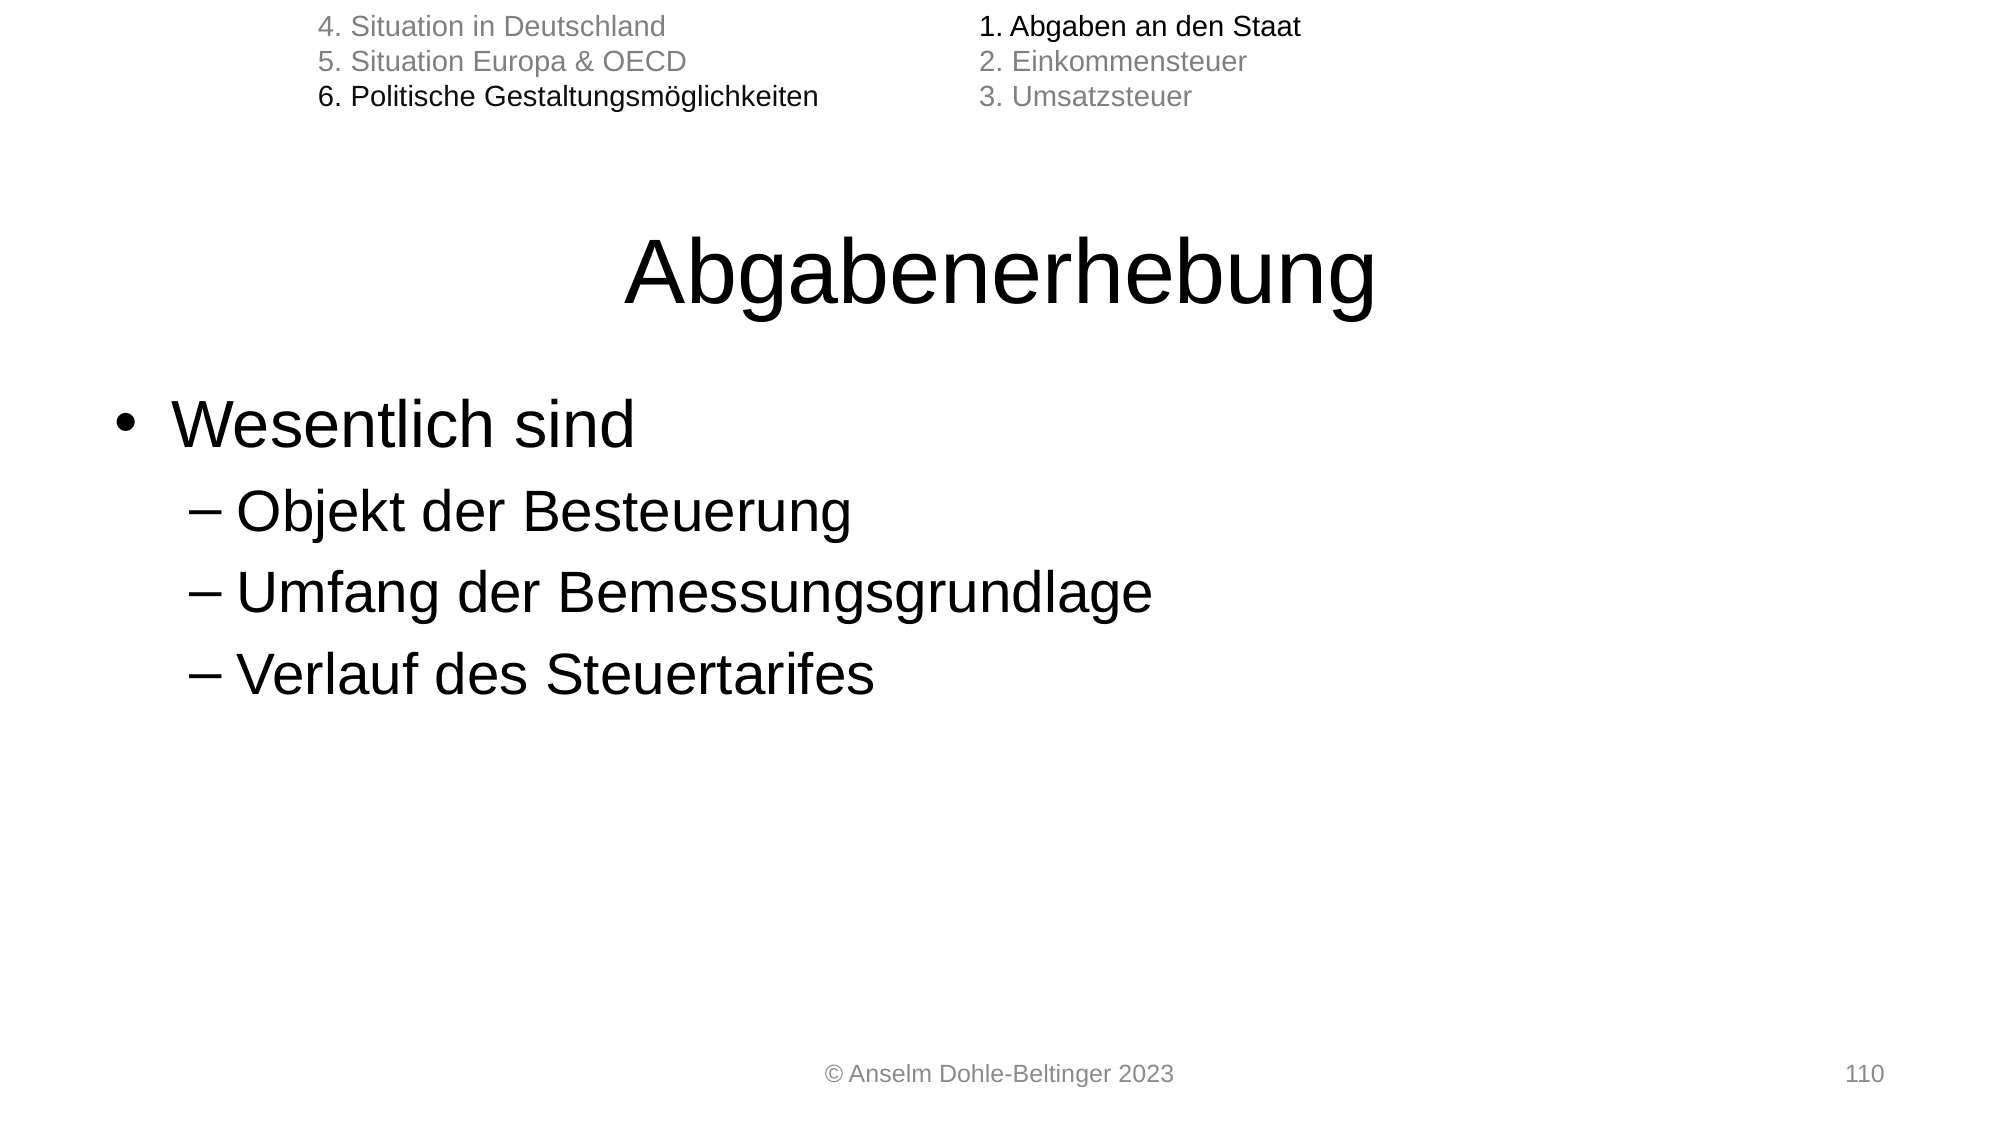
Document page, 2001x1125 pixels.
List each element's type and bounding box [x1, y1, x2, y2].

text_box [964, 0, 1520, 120]
text_box [303, 0, 859, 120]
title [102, 172, 1903, 361]
slide_number [1433, 1042, 1900, 1103]
list [99, 373, 1901, 1006]
footer [683, 1042, 1317, 1103]
